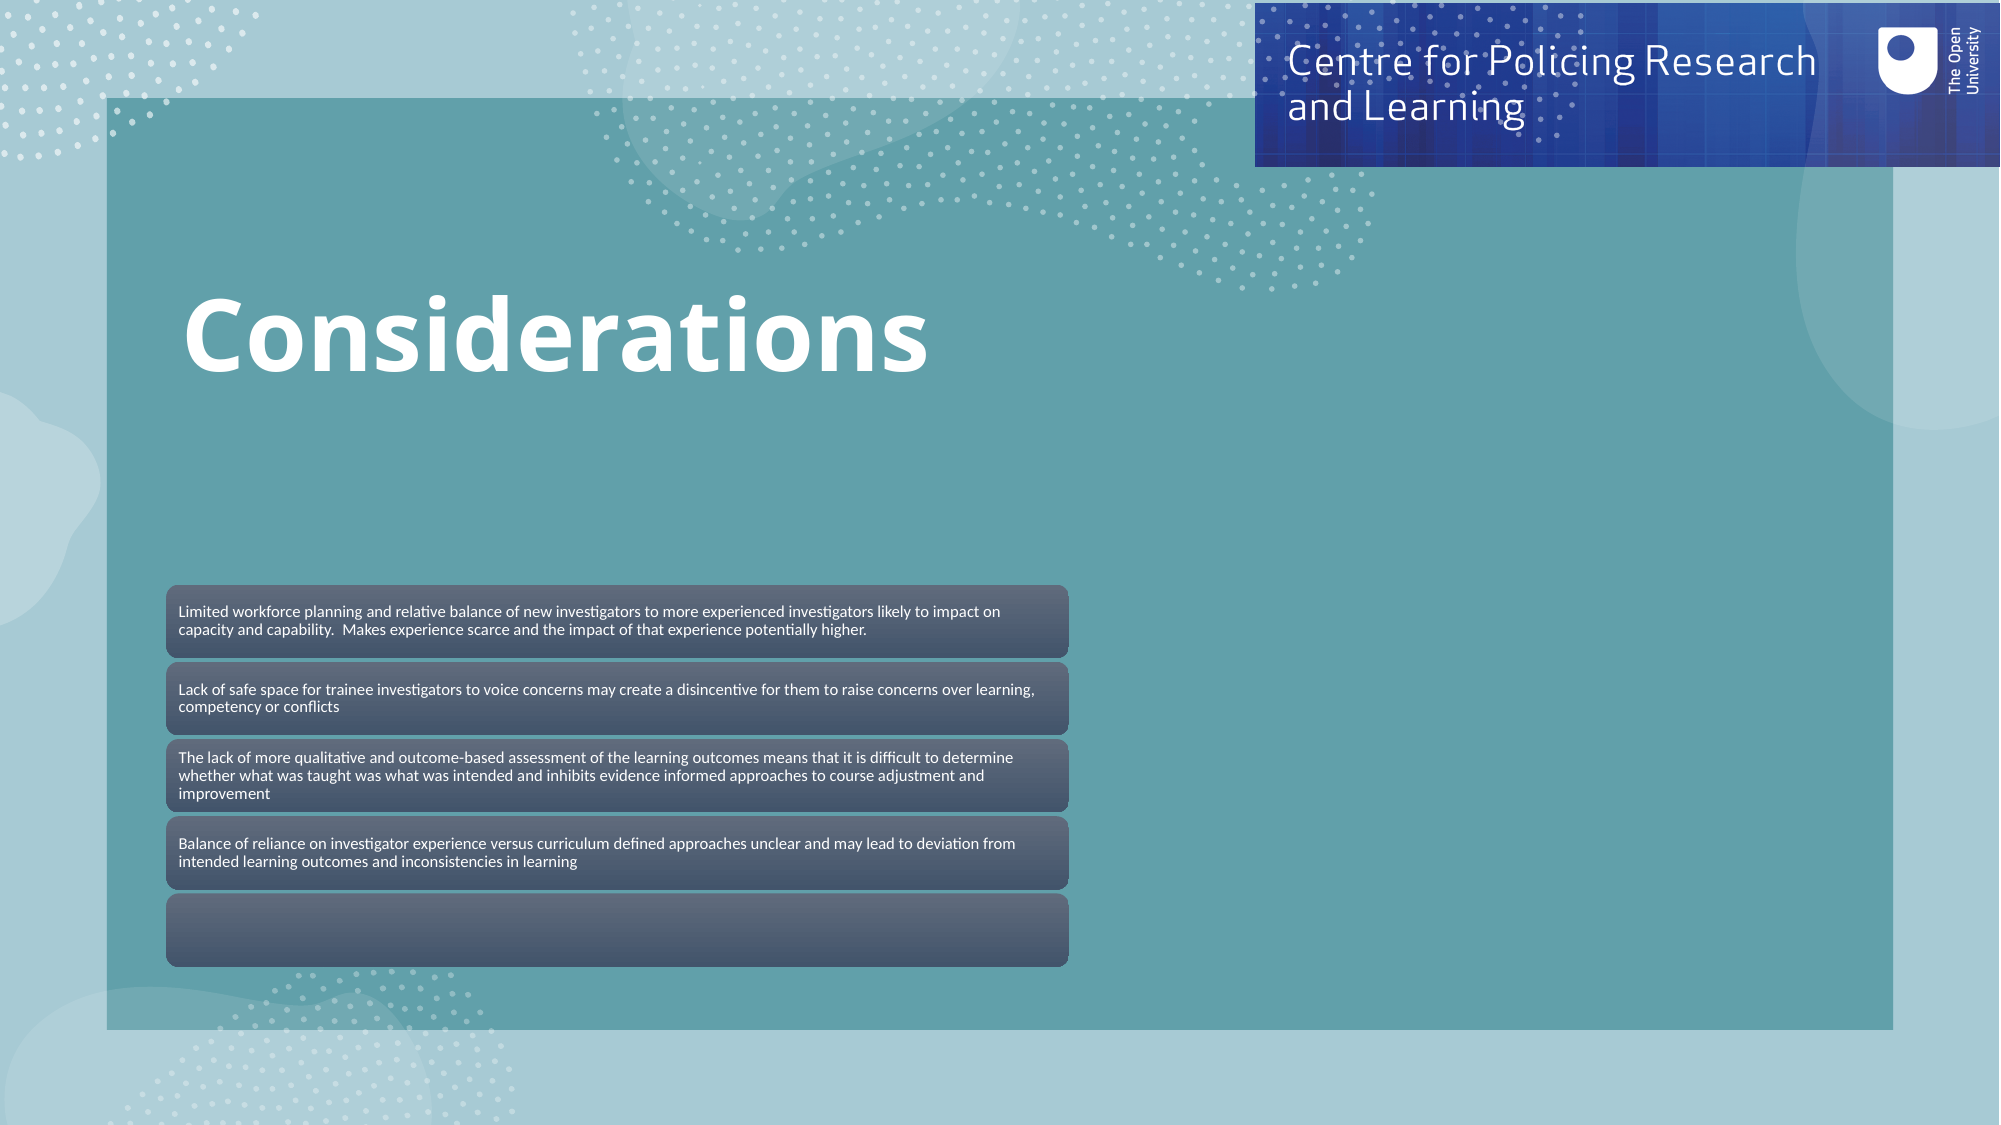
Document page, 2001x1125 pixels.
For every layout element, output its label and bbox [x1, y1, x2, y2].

list [166, 564, 1069, 987]
text_box [0, 0, 2000, 1125]
